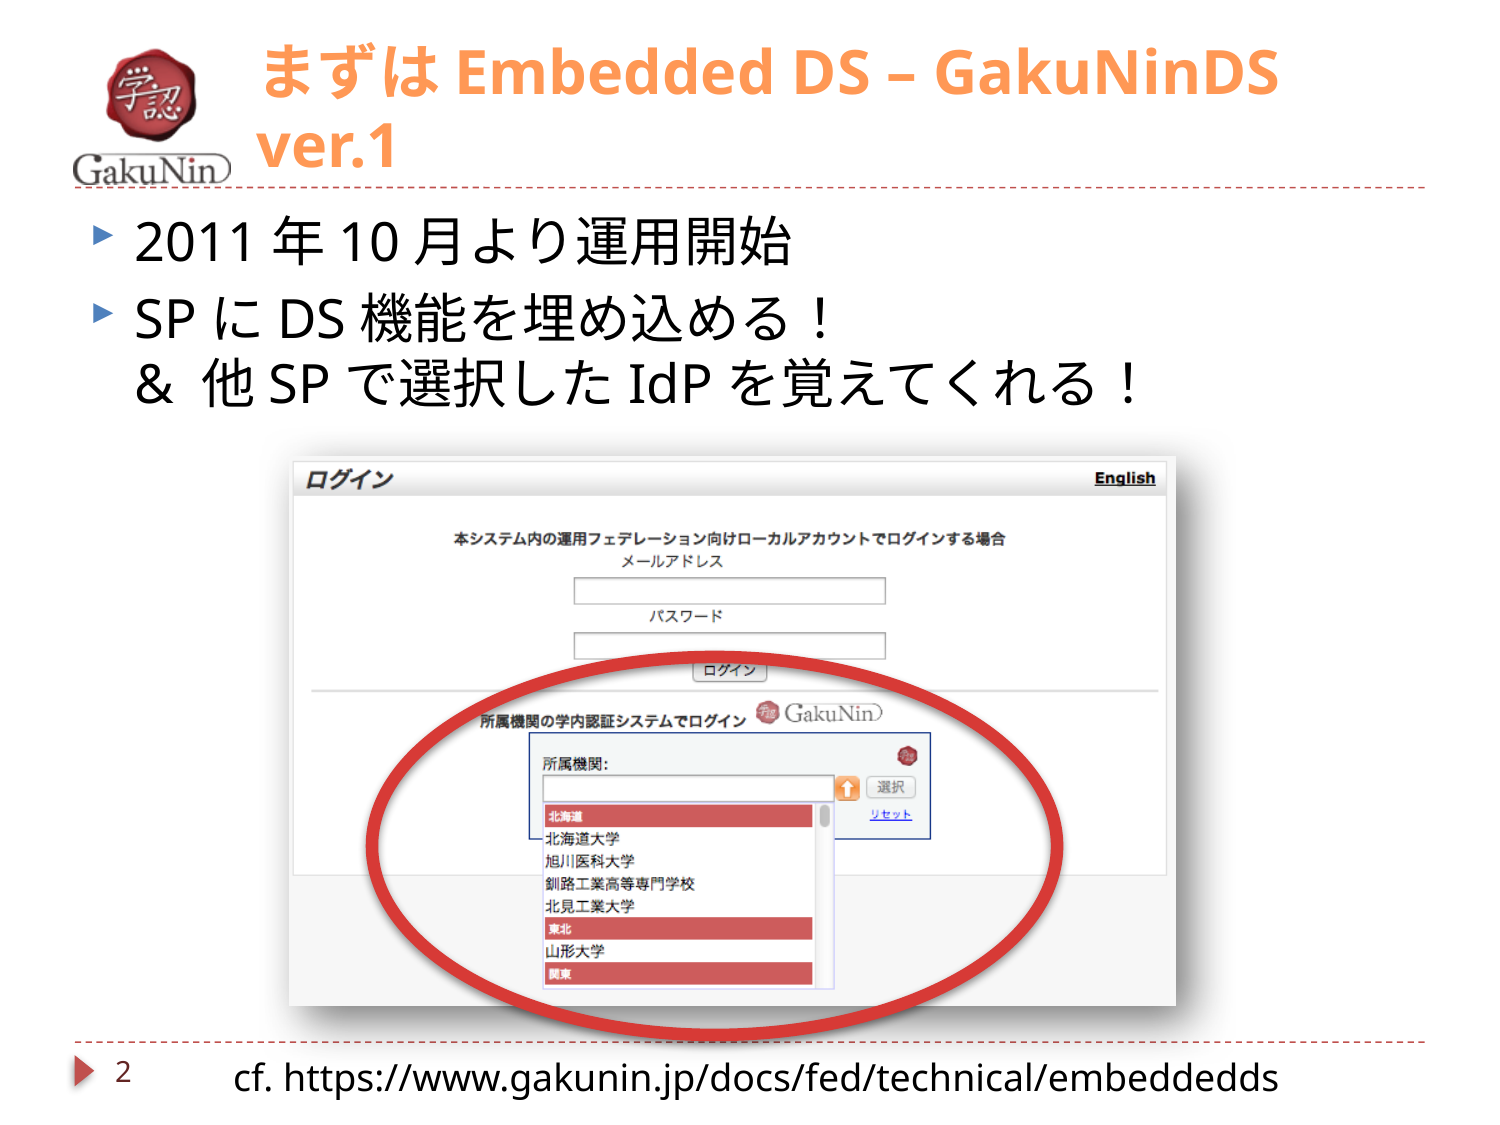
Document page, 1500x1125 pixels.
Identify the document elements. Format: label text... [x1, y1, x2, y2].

list 2011年10月より運用開始 SPにDS機能を埋め込める！ & 他SPで選択したIdPを覚えてくれる！ [75, 200, 1425, 1010]
picture [288, 455, 1176, 1006]
text_box cf. https://www.gakunin.jp/docs/fed/technical/embeddedds [218, 1046, 1400, 1107]
slide_number 2 [100, 1042, 300, 1103]
picture [73, 36, 231, 185]
title まずはEmbedded DS – GakuNinDS ver.1 [242, 24, 1425, 188]
text_box [561, 1016, 868, 1036]
